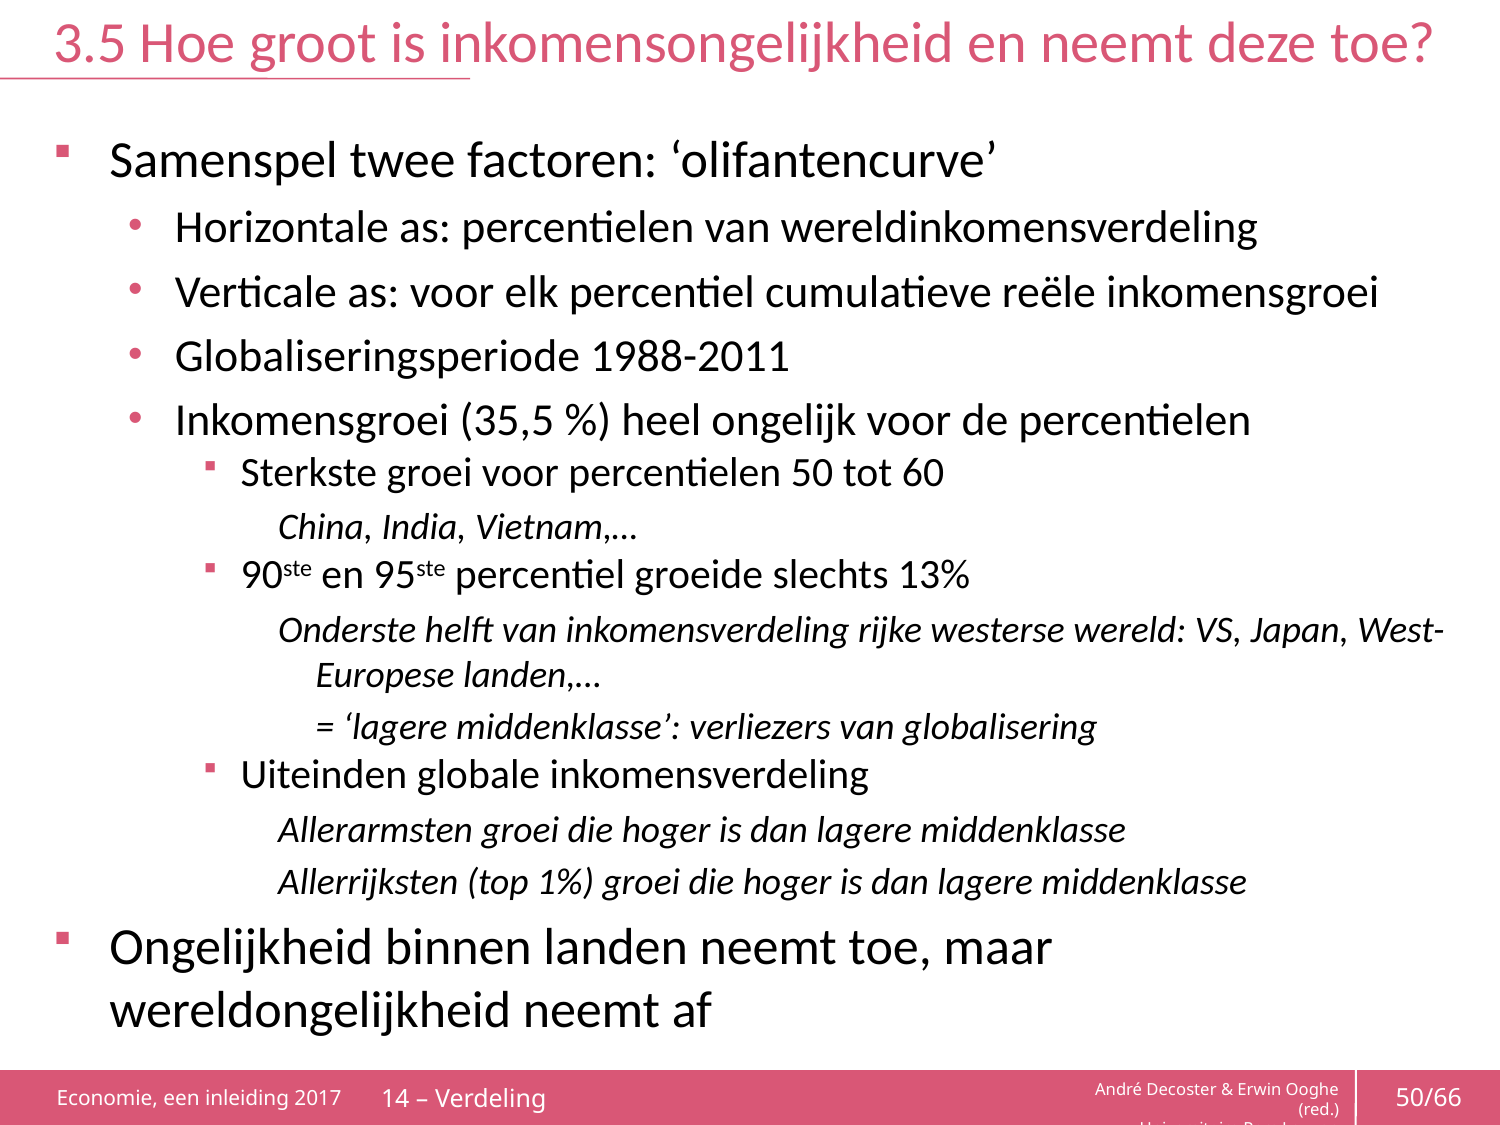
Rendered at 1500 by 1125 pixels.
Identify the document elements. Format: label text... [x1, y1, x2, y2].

list Samenspel twee factoren: ‘olifantencurve’ Horizontale as: percentielen van wereldinkomensverdeling Verticale as: voor elk percentiel cumulatieve reële inkomensgroei Globaliseringsperiode 1988-2011 Inkomensgroei (35,5 %) heel ongelijk voor de percentielen Sterkste groei voor percentielen 50 tot 60 China, India, Vietnam,… 90ste en 95ste percentiel groeide slechts 13% Onderste helft van inkomensverdeling rijke westerse wereld: VS, Japan, West-Europese landen,… = ‘lagere middenklasse’: verliezers van globalisering Uiteinden globale inkomensverdeling Allerarmsten groei die hoger is dan lagere middenklasse Allerrijksten (top 1%) groei die hoger is dan lagere middenklasse Ongelijkheid binnen landen neemt toe, maar wereldongelijkheid neemt af [53, 125, 1447, 1024]
title 3.5 Hoe groot is inkomensongelijkheid en neemt deze toe? [53, 0, 1447, 79]
